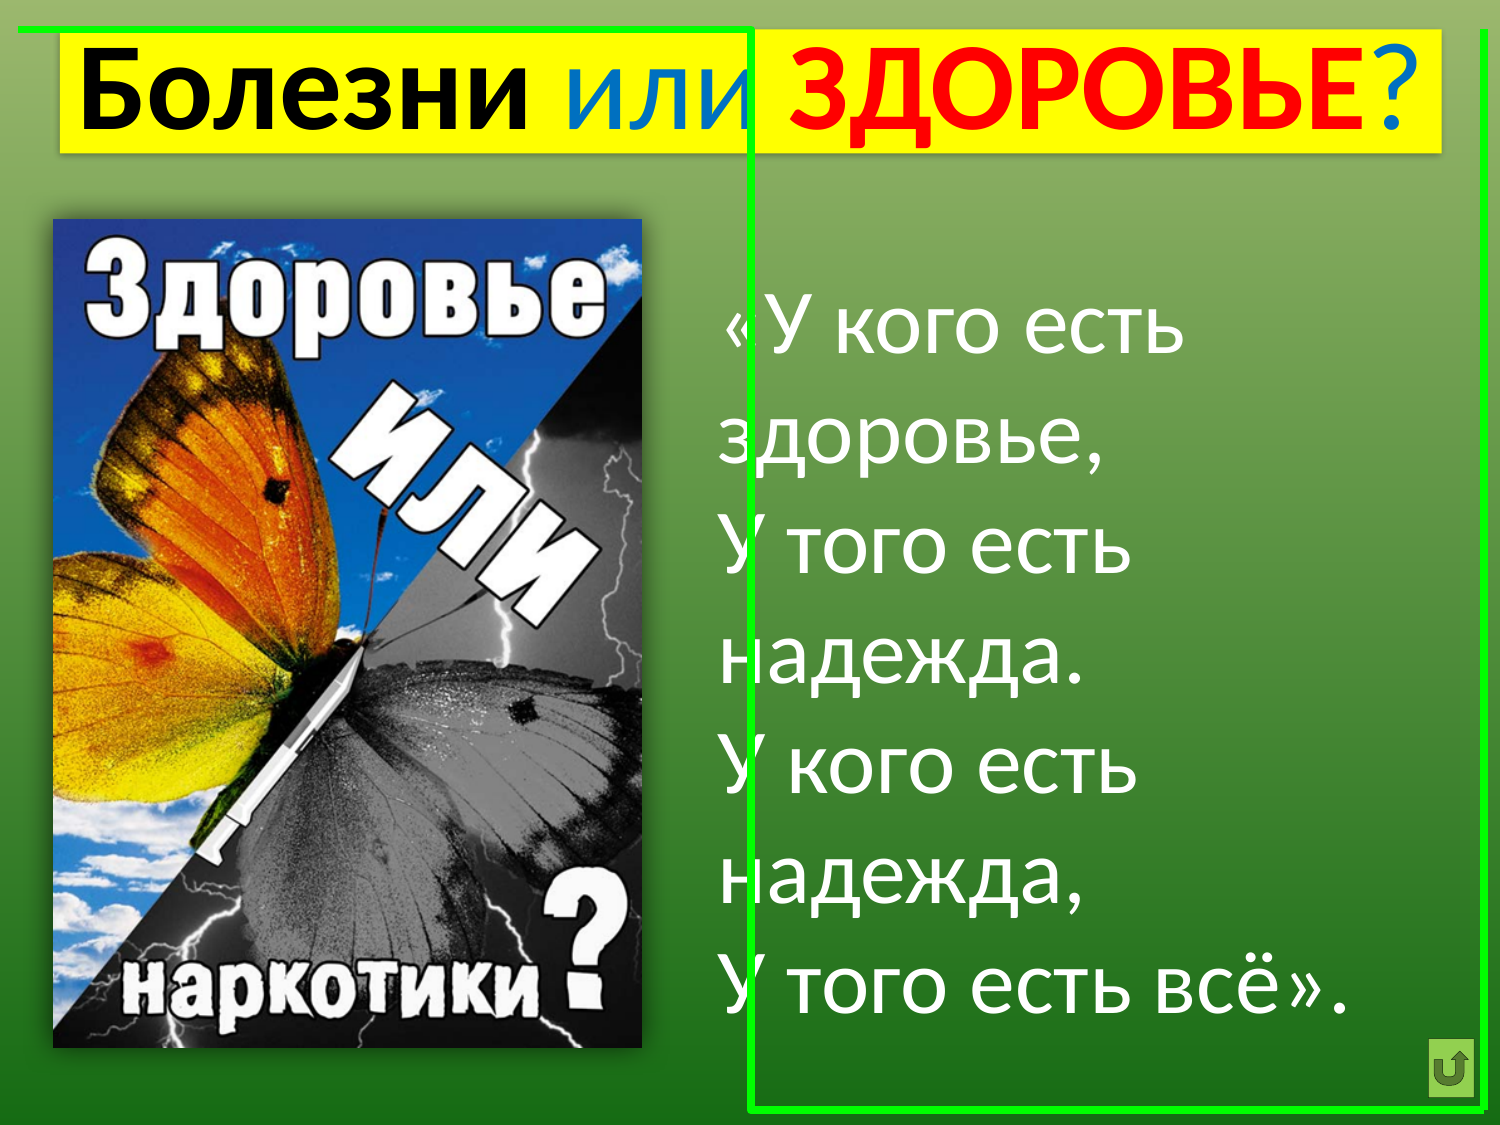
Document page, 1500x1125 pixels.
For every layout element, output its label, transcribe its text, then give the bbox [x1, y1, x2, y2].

text_box «У кого есть здоровье, У того есть надежда. У кого есть надежда, У того есть всё». [1490, 254, 1500, 1040]
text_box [17, 29, 1485, 1111]
